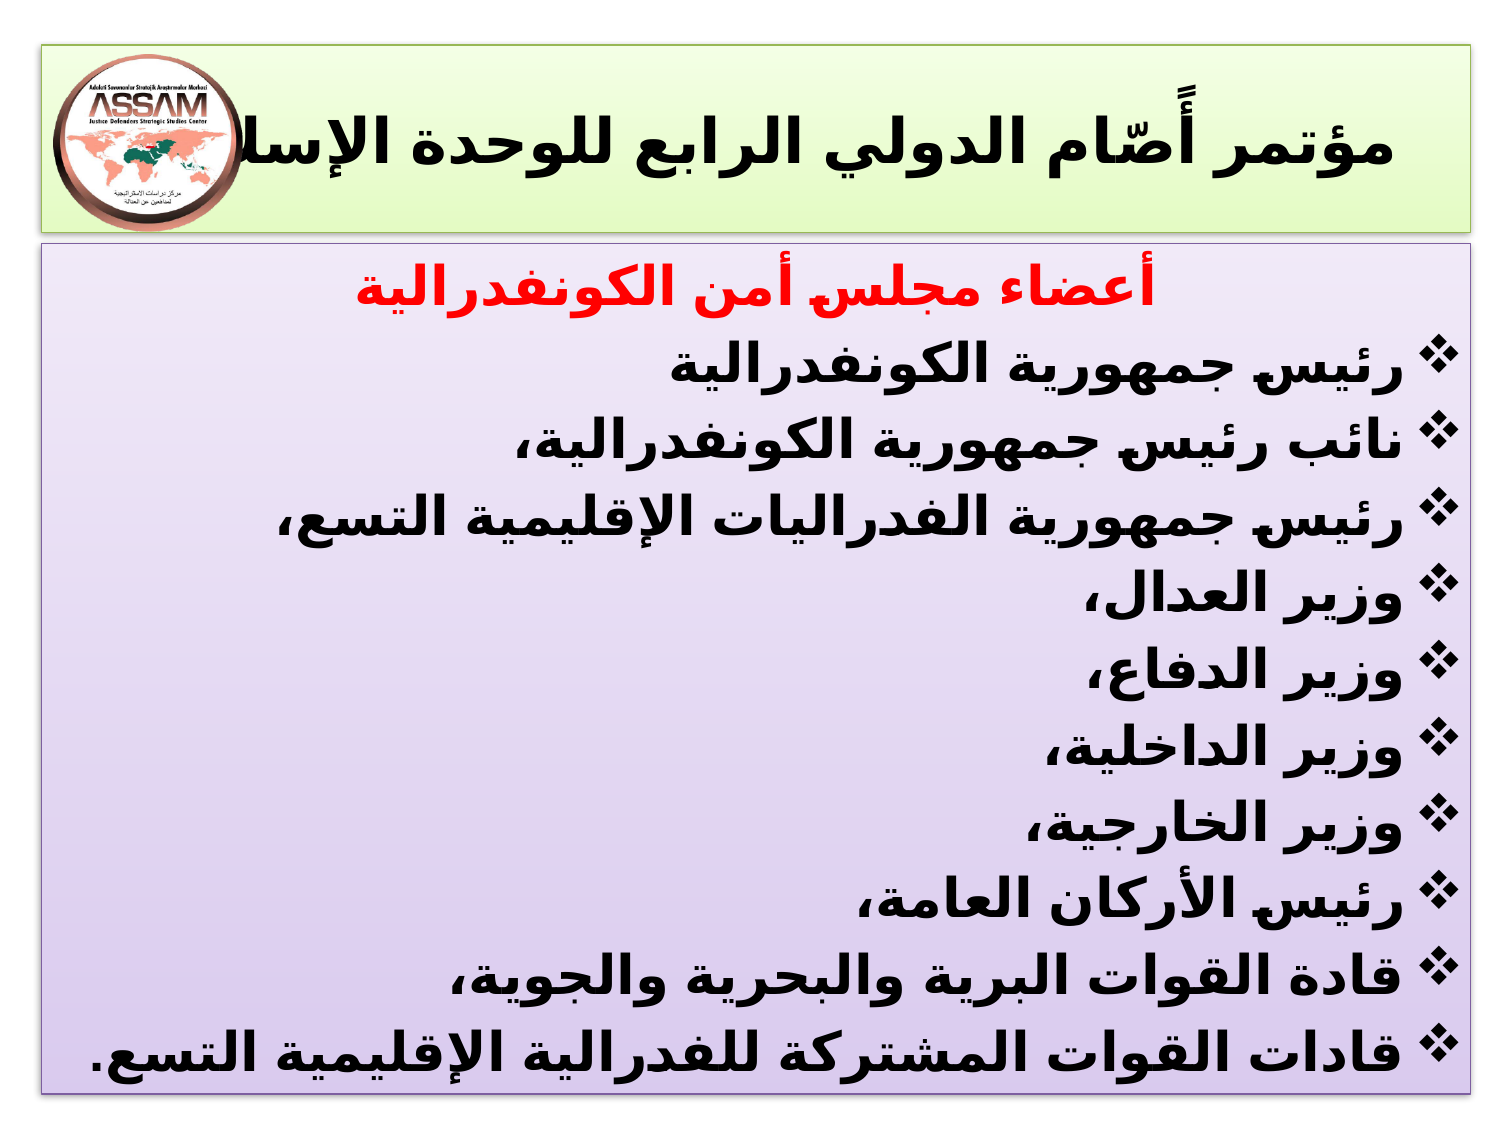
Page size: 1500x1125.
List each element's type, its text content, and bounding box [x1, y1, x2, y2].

title مؤتمر أًصّام الدولي الرابع للوحدة الإسلامية [41, 44, 1471, 233]
picture [52, 54, 243, 232]
list أعضاء مجلس أمن الكونفدرالية رئيس جمهورية الكونفدرالية نائب رئيس جمهورية الكونفدرالية، رئيس جمهورية الفدراليات الإقليمية التسع، وزير العدال، وزير الدفاع، وزير الداخلية، وزير الخارجية، رئيس الأركان العامة، قادة القوات البرية والبحرية والجوية، قادات القوات المشتركة للفدرالية الإقليمية التسع. [41, 243, 1471, 1095]
